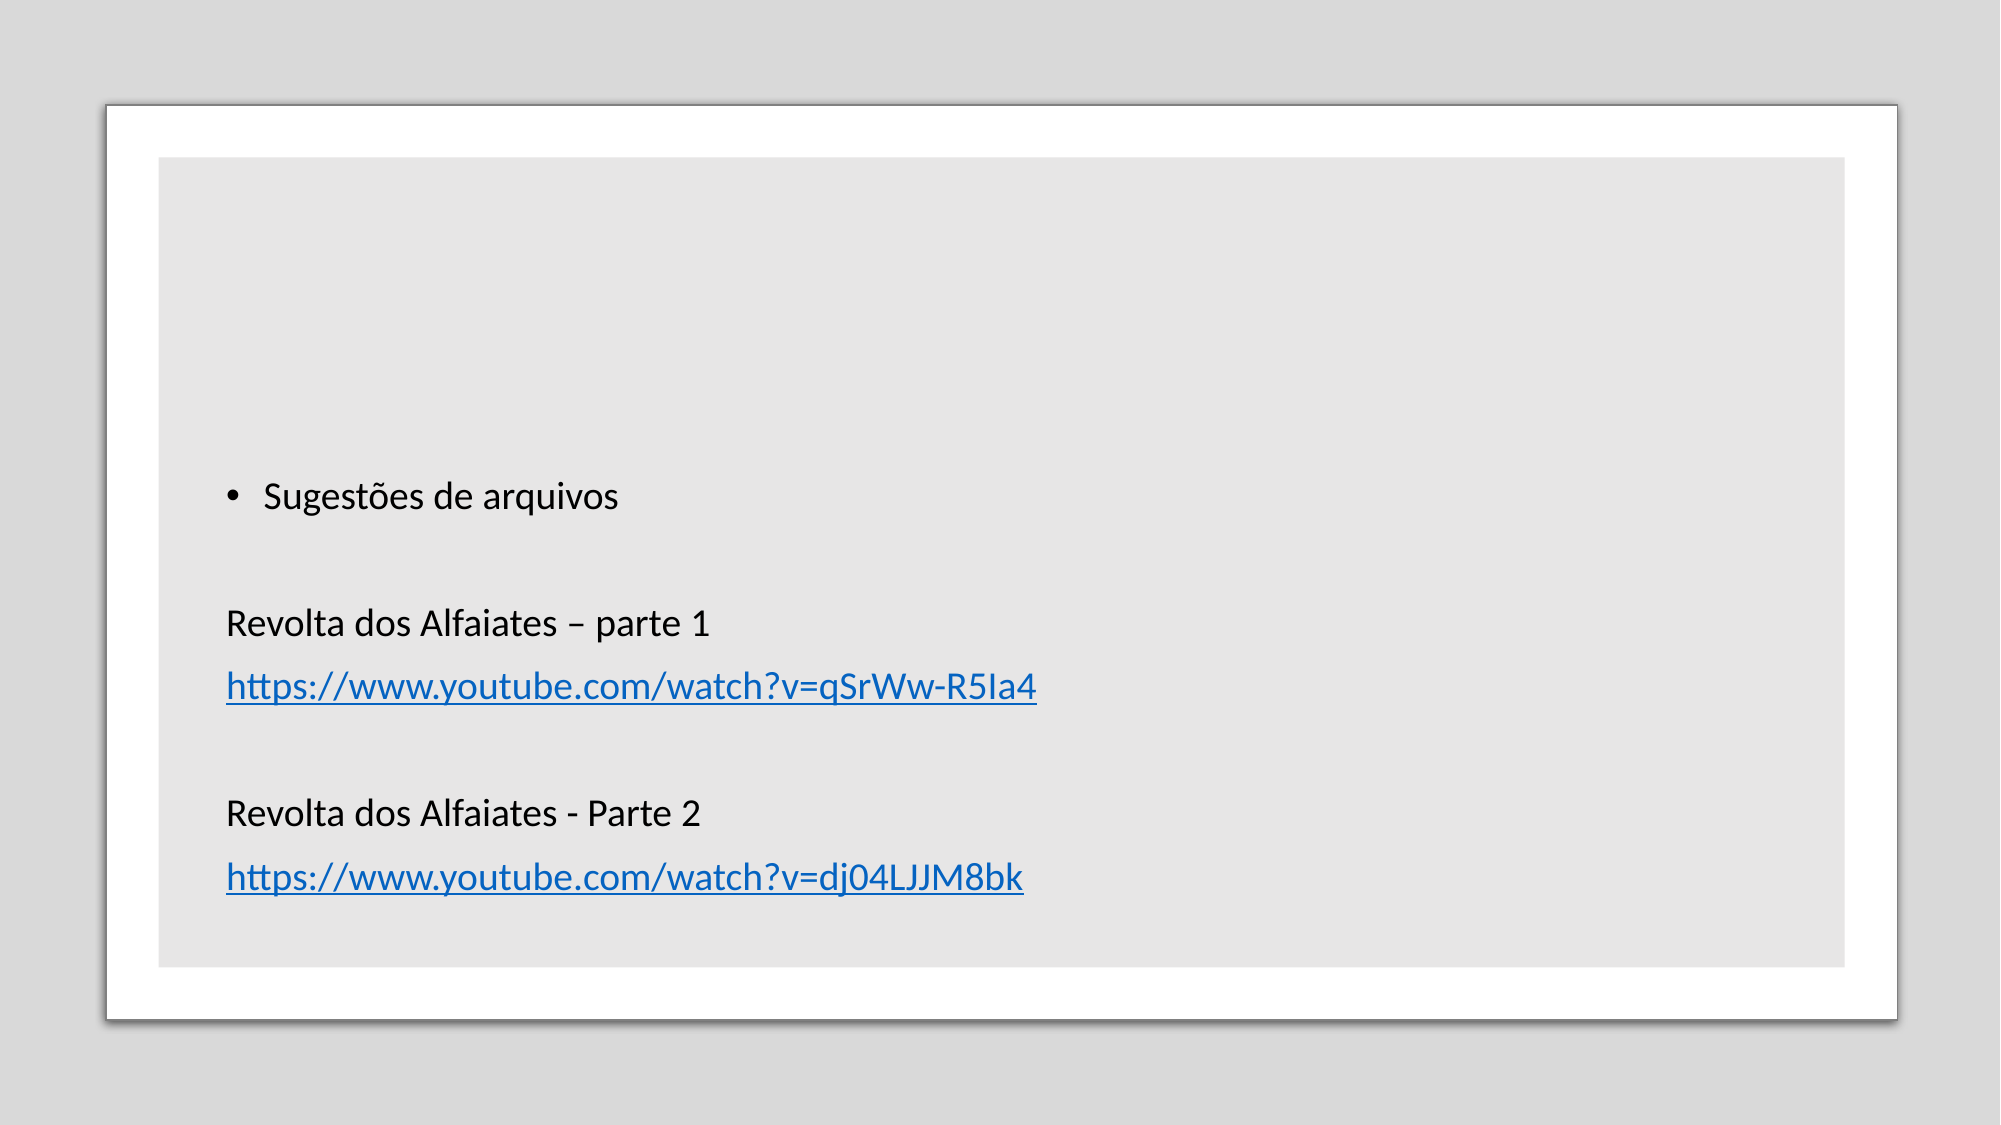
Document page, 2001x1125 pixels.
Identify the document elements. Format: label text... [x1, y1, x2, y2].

text_box [158, 156, 1846, 968]
list Sugestões de arquivos Revolta dos Alfaiates – parte 1 https://www.youtube.com/watch?v=qSrWw-R5Ia4 Revolta dos Alfaiates - Parte 2 https://www.youtube.com/watch?v=dj04LJJM8bk [211, 468, 1793, 914]
text_box [0, 0, 2000, 1125]
text_box [105, 104, 1898, 1021]
